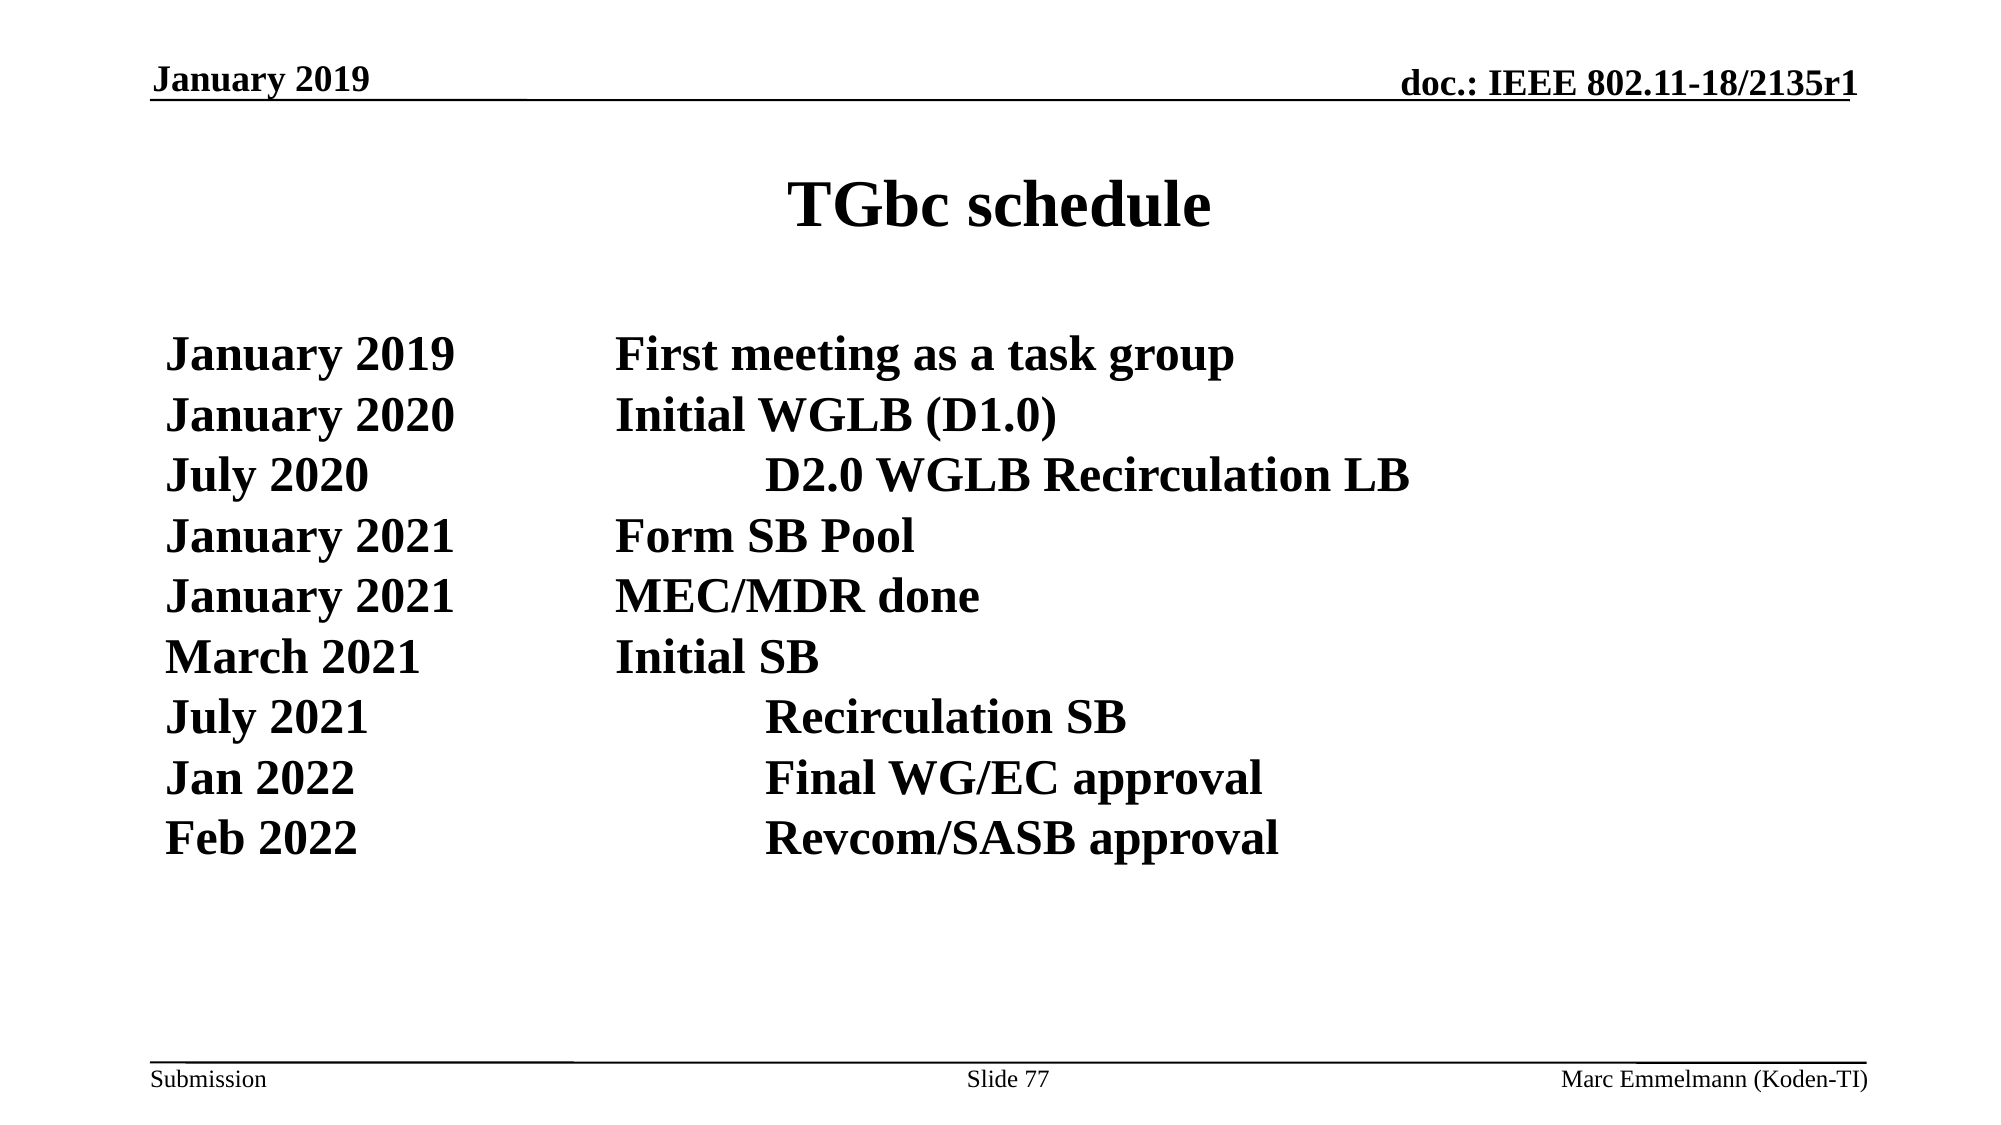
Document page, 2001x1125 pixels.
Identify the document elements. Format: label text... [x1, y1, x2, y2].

footer Marc Emmelmann (Koden-TI) [1171, 1061, 1869, 1093]
list January 2019 First meeting as a task group January 2020 Initial WGLB (D1.0) July 2020 D2.0 WGLB Recirculation LB January 2021 Form SB Pool January 2021 MEC/MDR done March 2021 Initial SB July 2021 Recirculation SB Jan 2022 Final WG/EC approval Feb 2022 Revcom/SASB approval [149, 324, 1850, 1000]
title TGbc schedule [149, 112, 1850, 288]
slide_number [152, 54, 563, 100]
slide_number Slide 77 [950, 1061, 1067, 1123]
